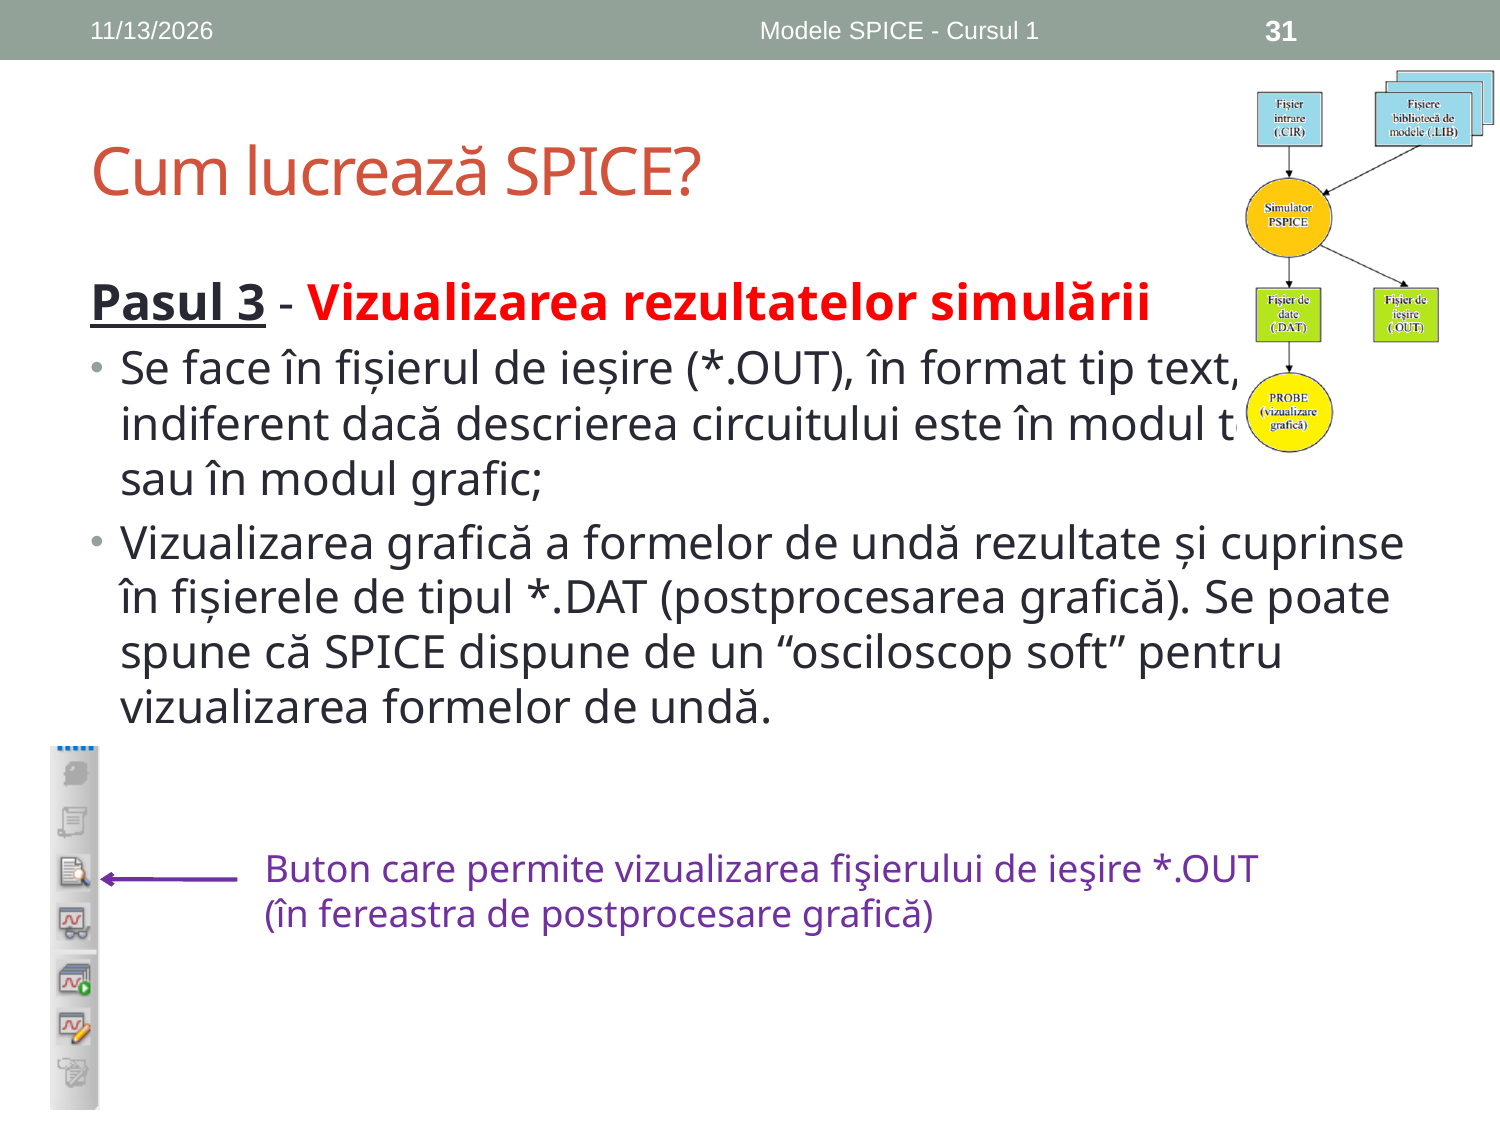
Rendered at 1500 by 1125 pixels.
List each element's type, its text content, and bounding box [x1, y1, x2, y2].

title Cum lucrează SPICE? [75, 87, 1234, 250]
footer Modele SPICE - Cursul 1 [562, 3, 1238, 57]
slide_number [75, 3, 550, 57]
list Pasul 3 - Vizualizarea rezultatelor simulării Se face în fişierul de ieşire (*.OUT), în format tip text, indiferent dacă descrierea circuitului este în modul text sau în modul grafic; Vizualizarea grafică a formelor de undă rezultate şi cuprinse în fişierele de tipul *.DAT (postprocesarea grafică). Se poate spune că SPICE dispune de un “osciloscop soft” pentru vizualizarea formelor de undă. [75, 262, 1425, 1063]
text_box Buton care permite vizualizarea fişierului de ieşire *.OUT (în fereastra de postprocesare grafică) [249, 837, 1292, 943]
slide_number 31 [1250, 3, 1425, 57]
picture [49, 746, 101, 1110]
picture [1237, 62, 1500, 457]
